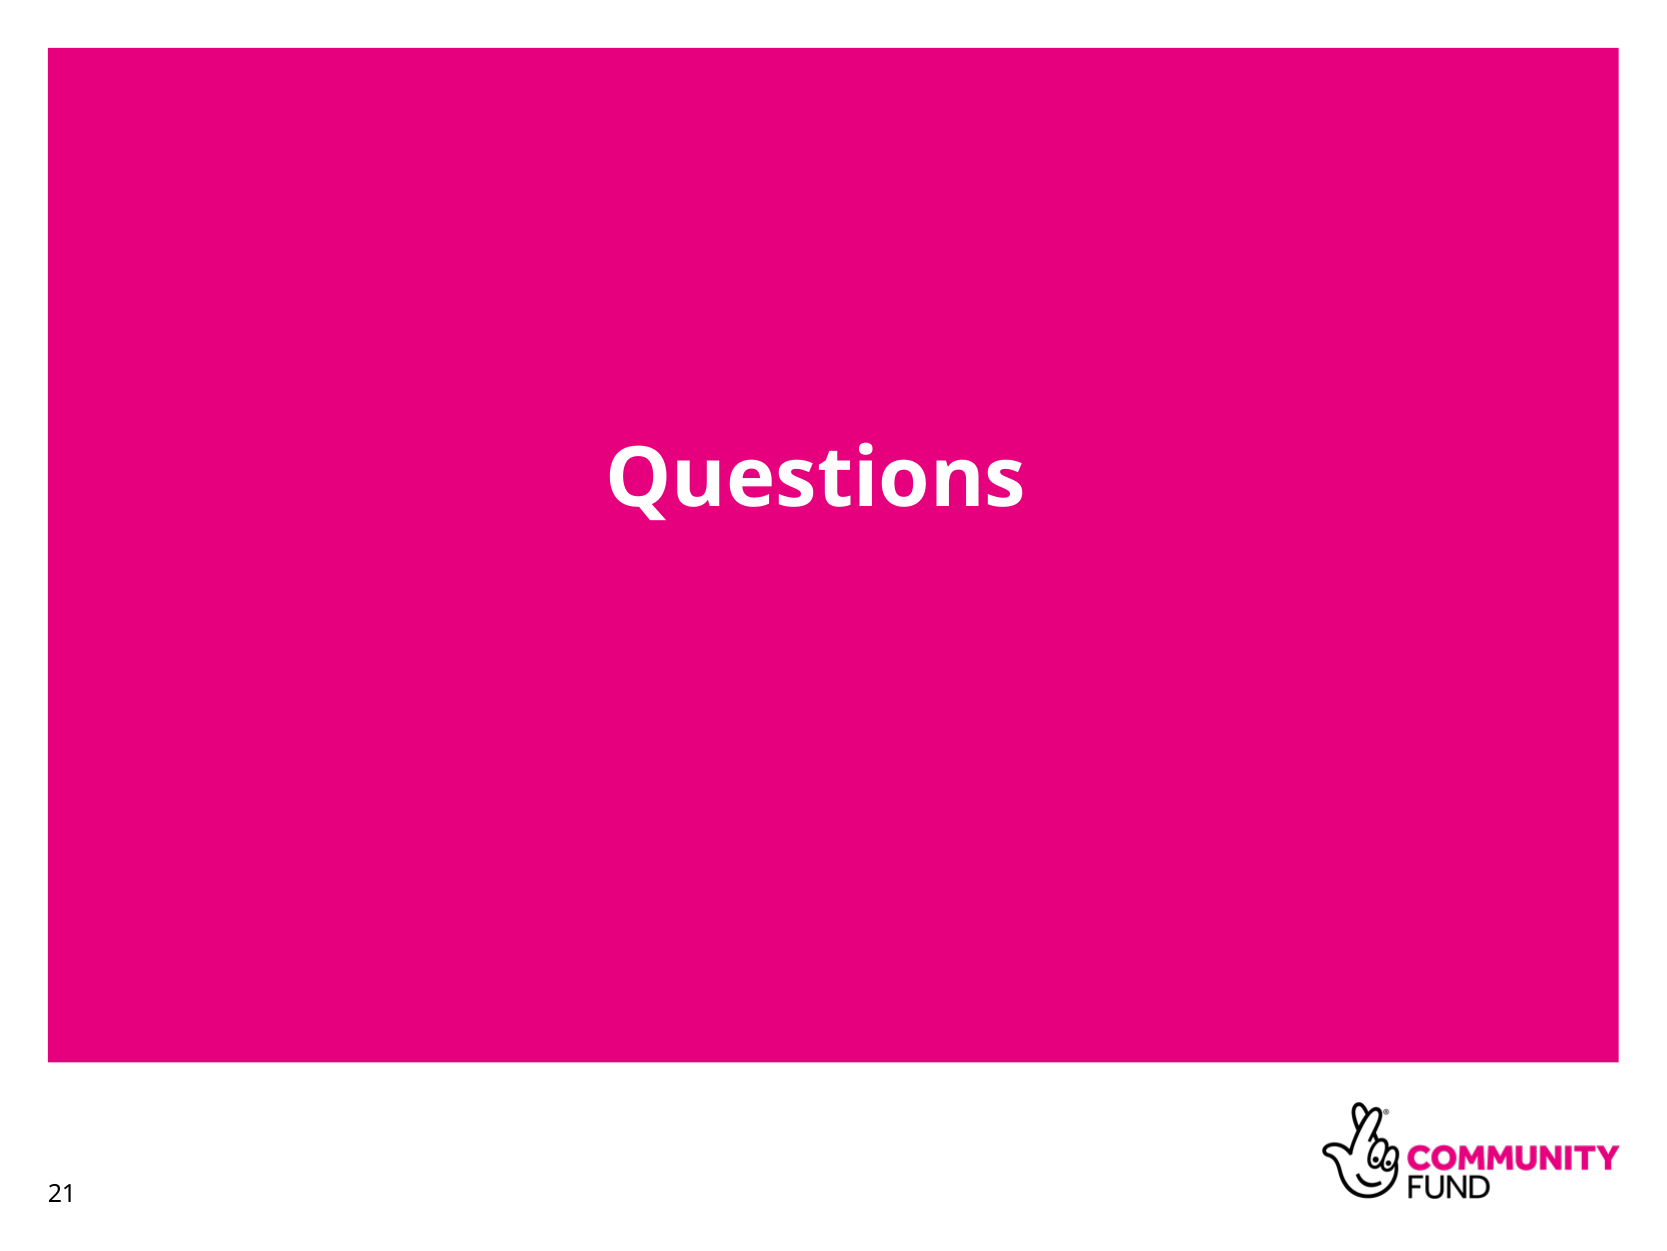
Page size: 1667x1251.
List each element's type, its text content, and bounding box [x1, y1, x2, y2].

list Questions [124, 426, 1531, 539]
picture [1308, 1088, 1634, 1213]
